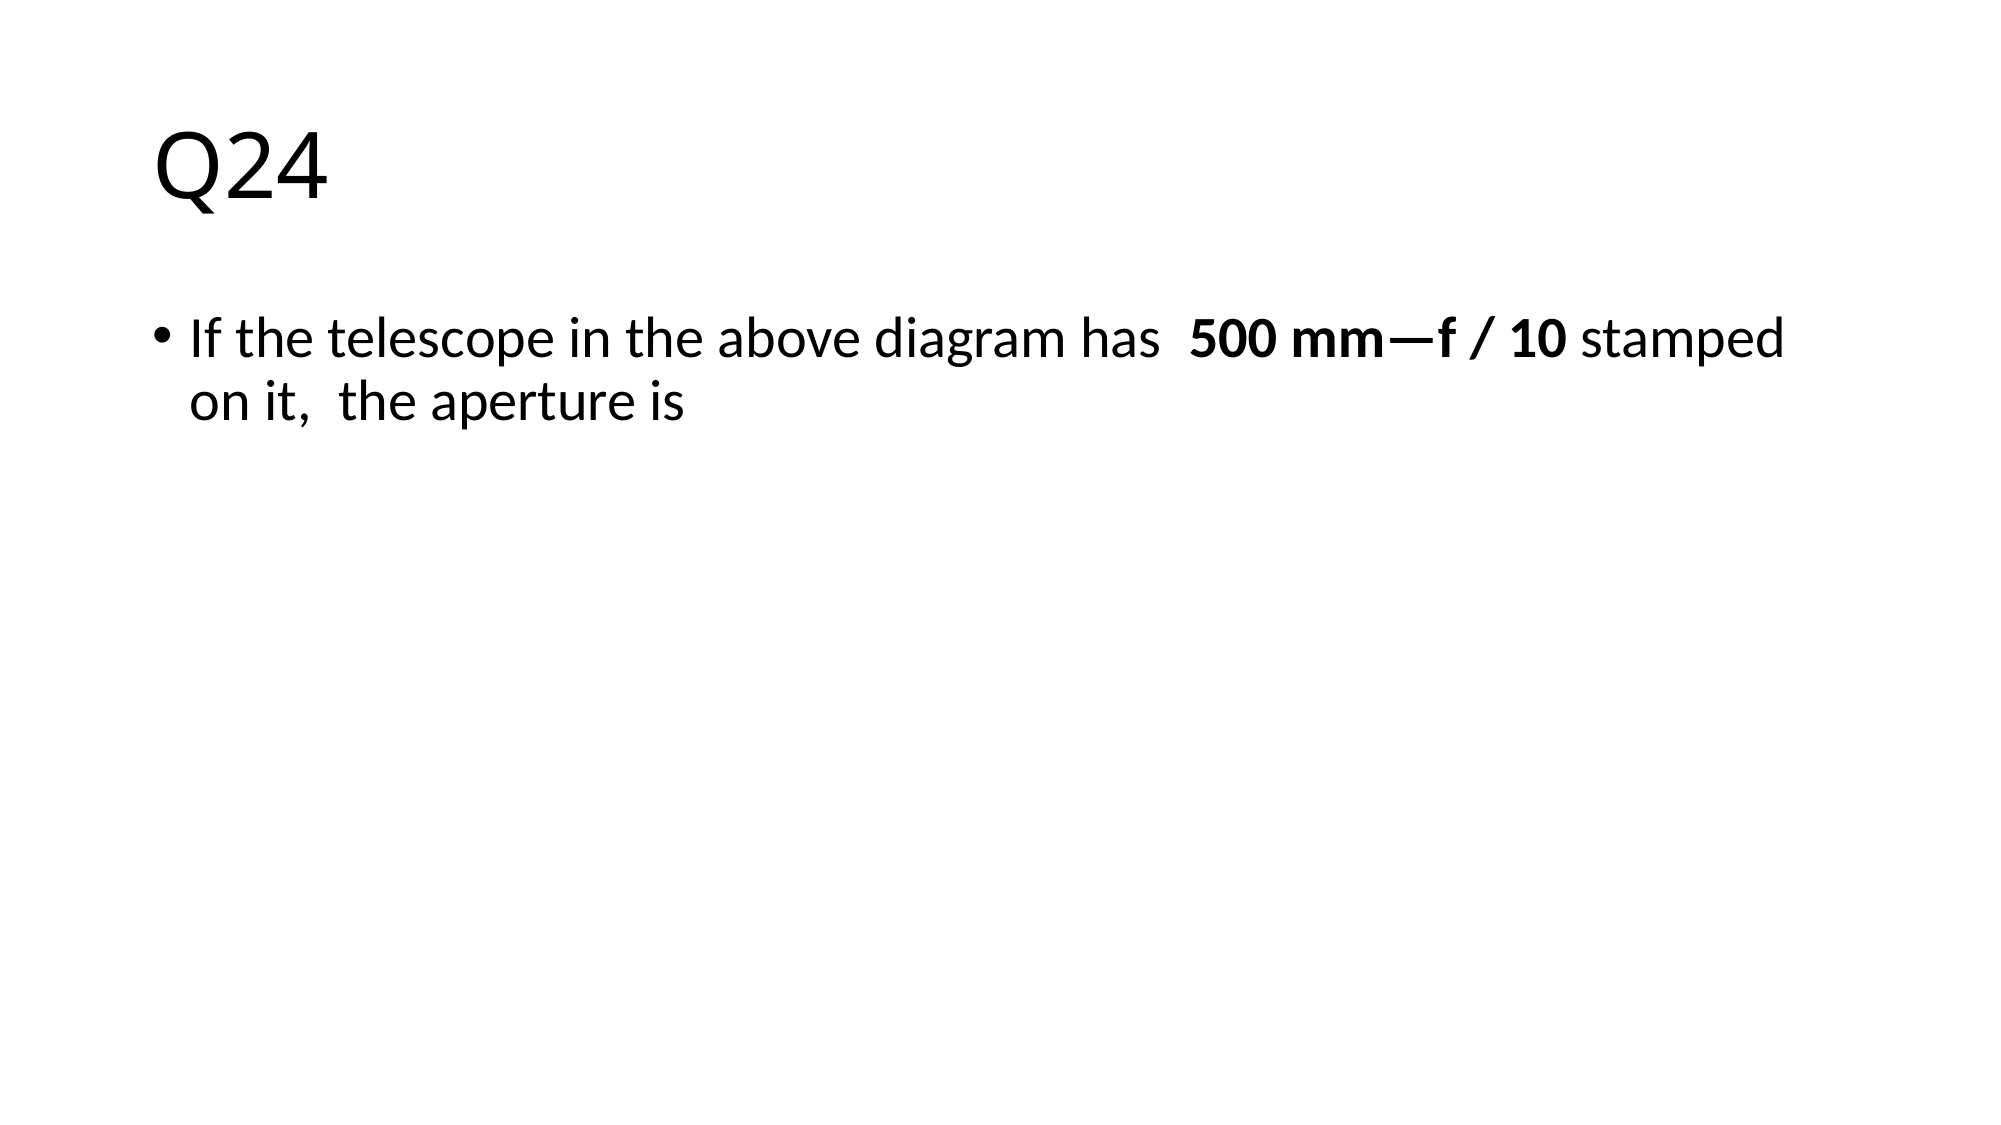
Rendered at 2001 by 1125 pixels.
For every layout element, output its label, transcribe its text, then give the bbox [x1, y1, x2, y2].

title Q24 [137, 59, 1863, 278]
list If the telescope in the above diagram has 500 mm—f / 10 stamped on it, the aperture is [137, 299, 1863, 1014]
